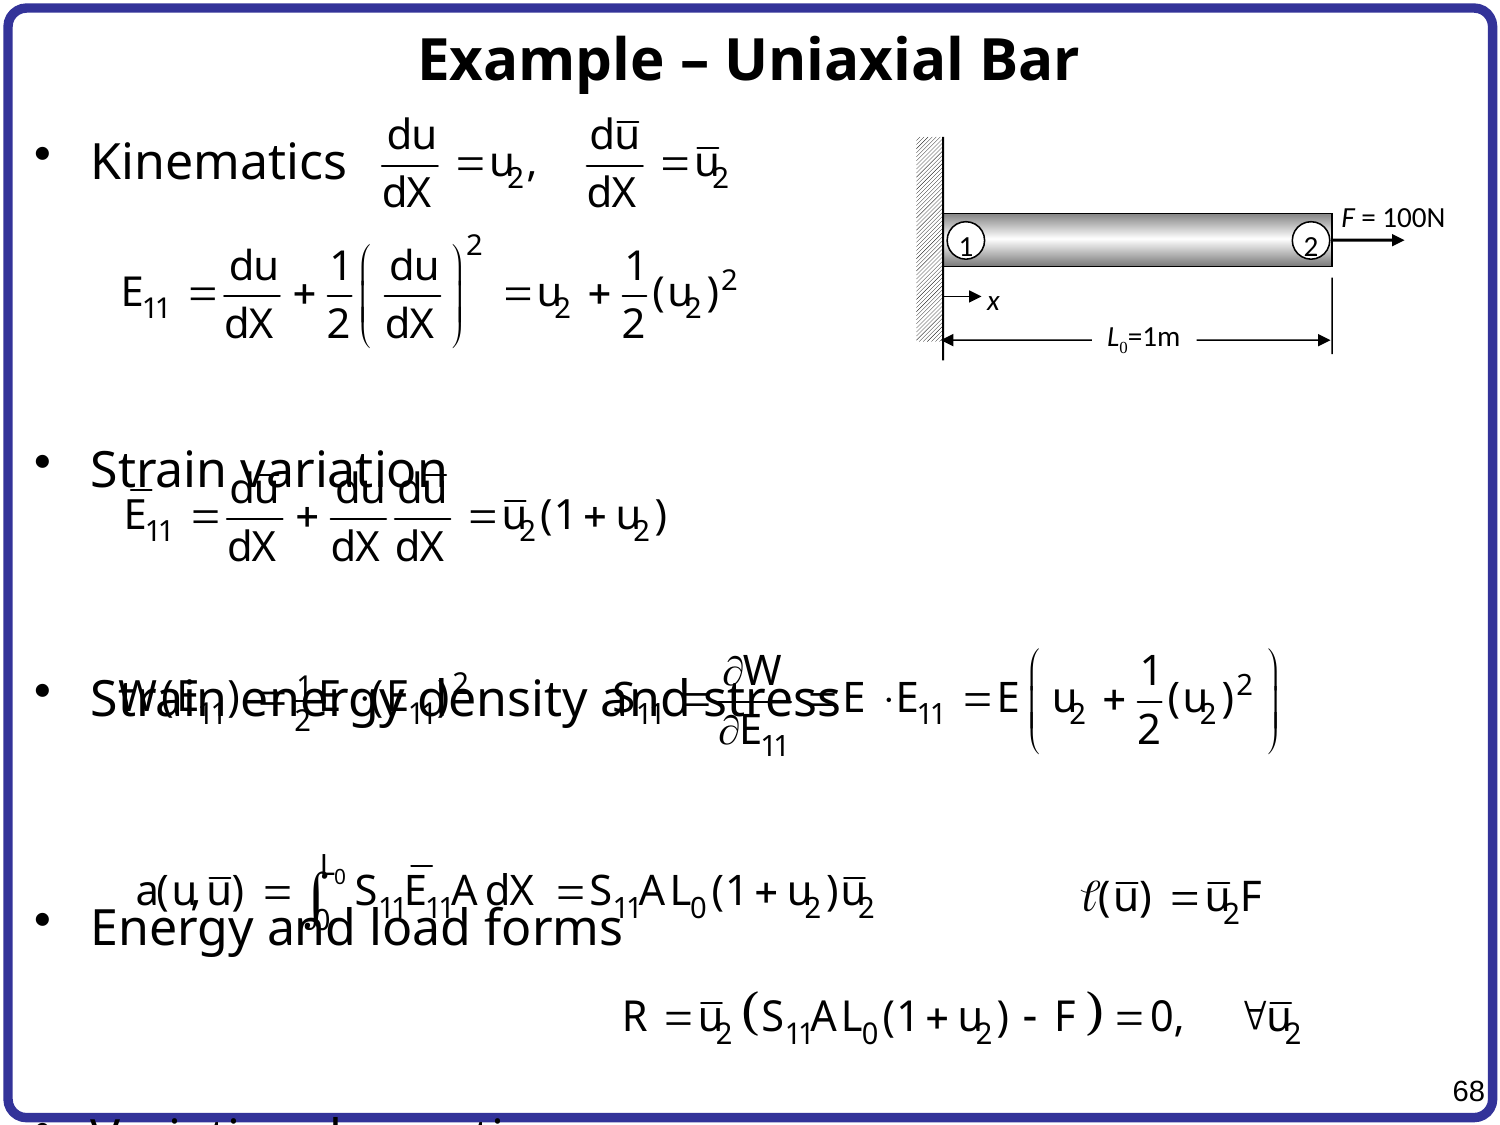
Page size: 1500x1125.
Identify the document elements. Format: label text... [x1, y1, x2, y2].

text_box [131, 844, 881, 936]
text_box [116, 661, 473, 738]
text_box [619, 988, 1307, 1054]
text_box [610, 642, 1287, 763]
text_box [377, 107, 735, 216]
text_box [916, 136, 1469, 362]
list Kinematics Strain variation Strain energy density and stress Energy and load forms Variational equation [18, 121, 1481, 1086]
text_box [1076, 869, 1270, 929]
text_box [121, 460, 675, 569]
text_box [118, 224, 743, 355]
title Example – Uniaxial Bar [6, 7, 1492, 106]
